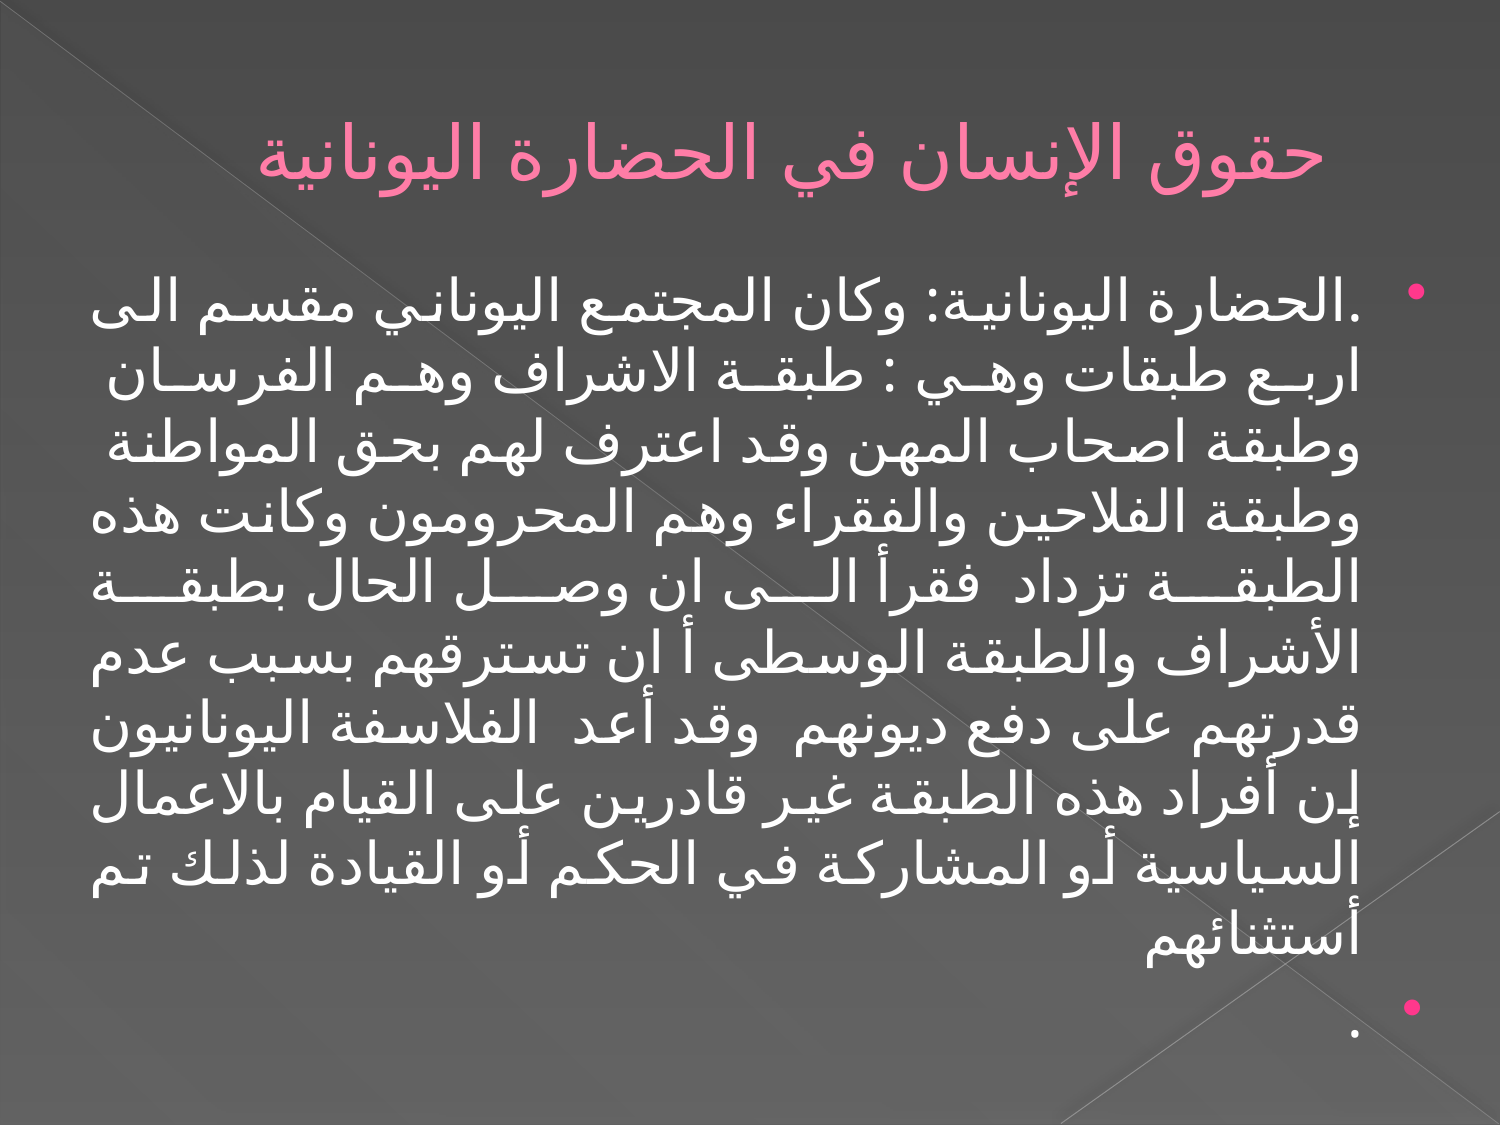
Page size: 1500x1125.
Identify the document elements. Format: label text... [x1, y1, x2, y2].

title حقوق الإنسان في الحضارة اليونانية [75, 43, 1424, 255]
list . الحضارة اليونانية: وكان المجتمع اليوناني مقسم الى اربع طبقات وهي : طبقة الاشراف وهم الفرسان وطبقة اصحاب المهن وقد اعترف لهم بحق المواطنة وطبقة الفلاحين والفقراء وهم المحرومون وكانت هذه الطبقة تزداد فقرأ الى ان وصل الحال بطبقة الأشراف والطبقة الوسطى أ ان تسترقهم بسبب عدم قدرتهم على دفع ديونهم وقد أعد الفلاسفة اليونانيون إن أفراد هذه الطبقة غير قادرين على القيام بالاعمال السياسية أو المشاركة في الحكم أو القيادة لذلك تم أستثنائهم . [75, 255, 1447, 1059]
